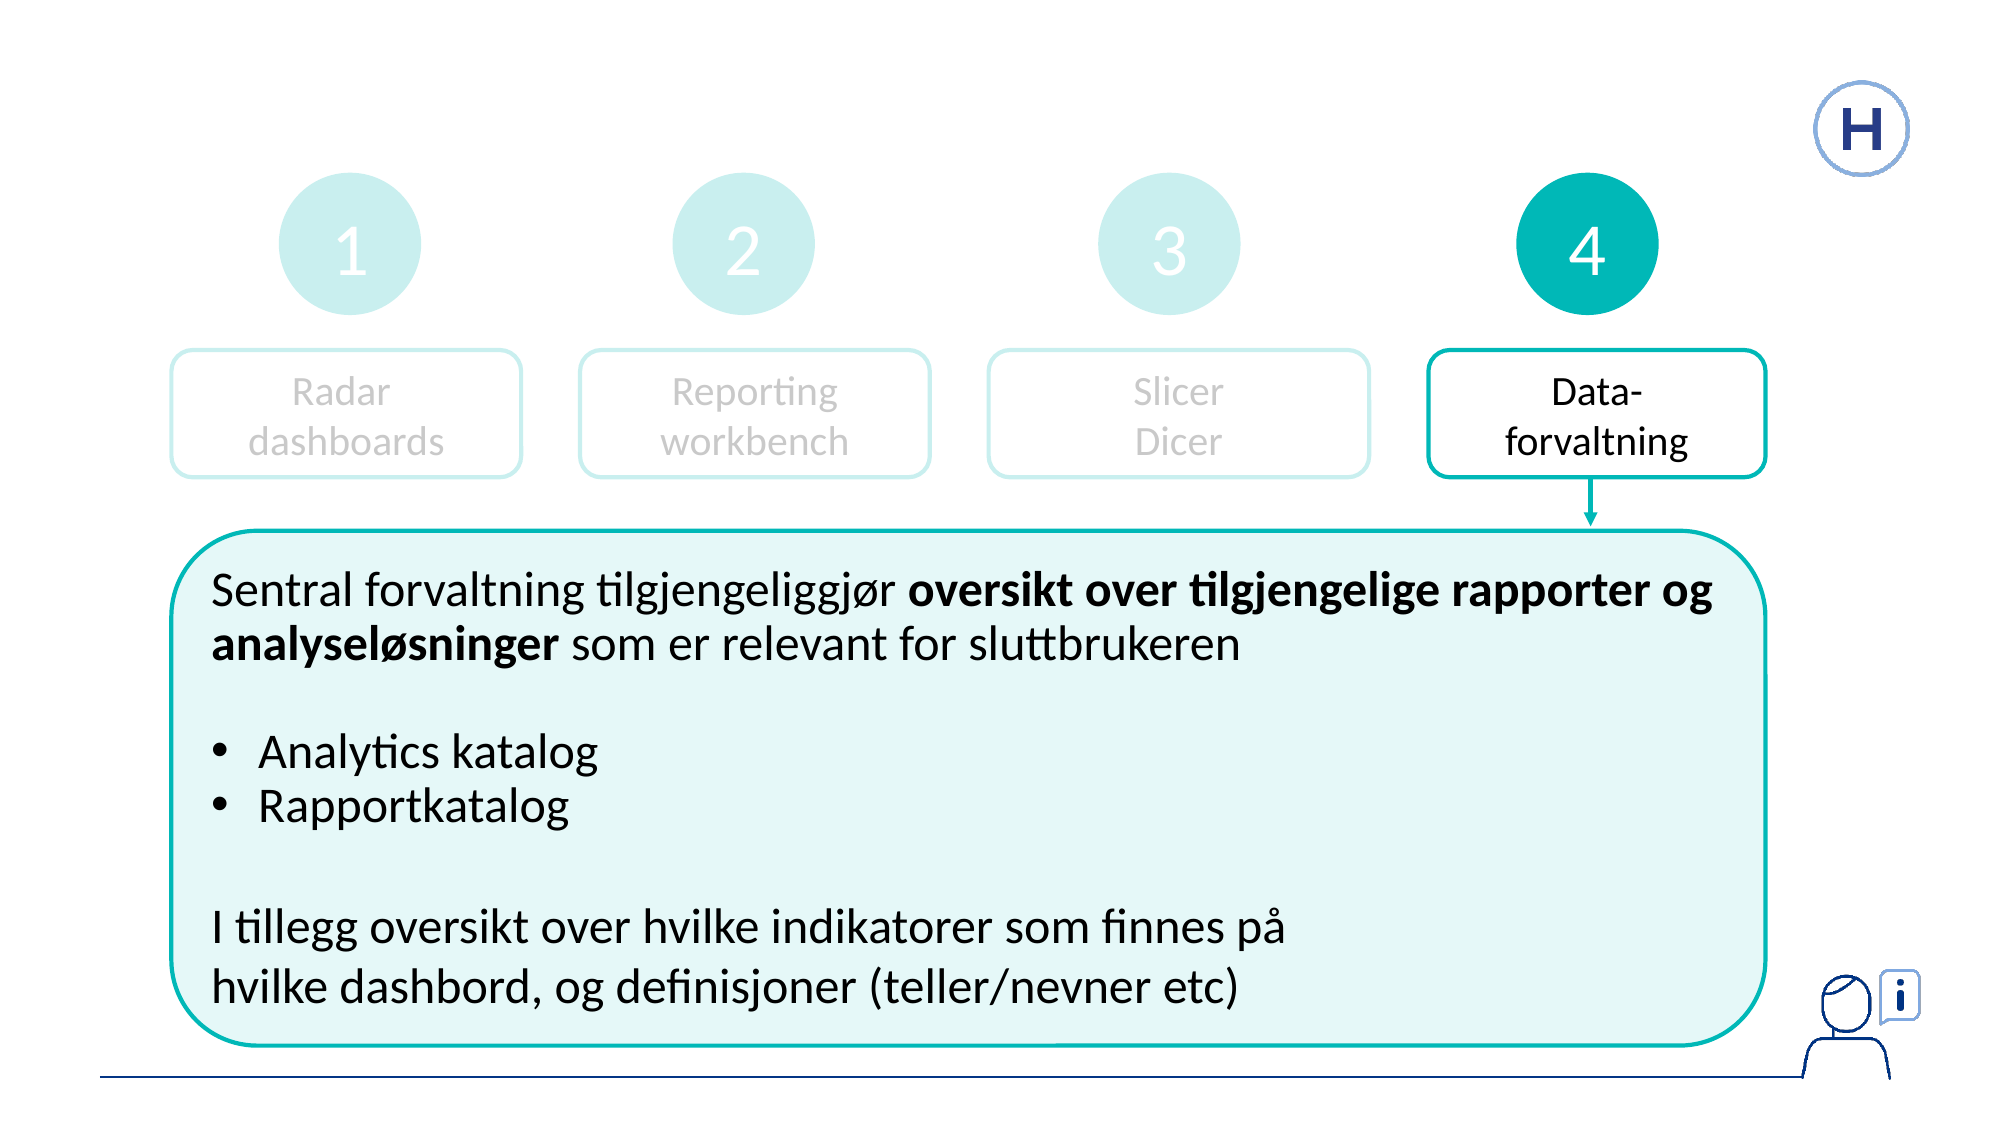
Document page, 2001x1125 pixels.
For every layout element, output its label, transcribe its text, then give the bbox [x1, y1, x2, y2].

text_box Sentral forvaltning tilgjengeliggjør oversikt over tilgjengelige rapporter og analyseløsninger som er relevant for sluttbrukeren Analytics katalog Rapportkatalog I tillegg oversikt over hvilke indikatorer som finnes på hvilke dashbord, og definisjoner (teller/nevner etc) [169, 528, 1768, 1048]
picture [1778, 913, 1960, 1096]
text_box [1538, 298, 1637, 318]
text_box [1535, 170, 1640, 192]
text_box [41, 52, 1383, 505]
text_box Data- forvaltning [1426, 347, 1768, 480]
picture [1813, 80, 1910, 177]
text_box 4 [1513, 192, 1662, 298]
